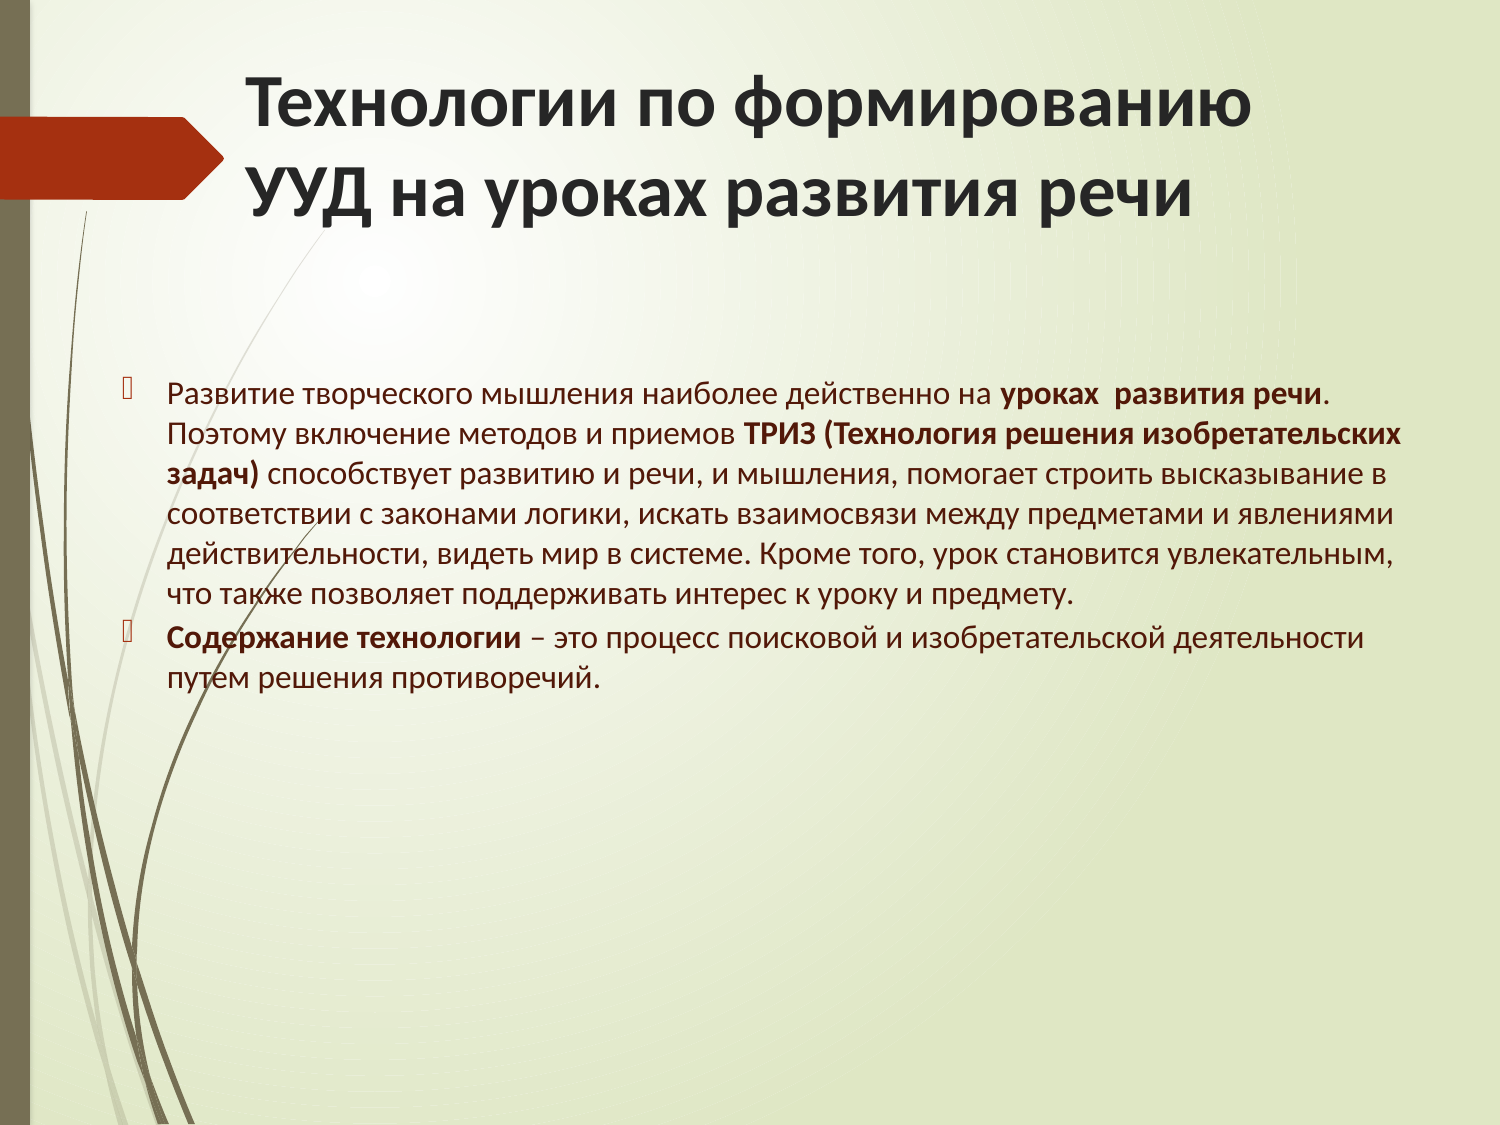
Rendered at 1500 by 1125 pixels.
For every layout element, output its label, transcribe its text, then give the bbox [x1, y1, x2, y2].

list Развитие творческого мышления наиболее действенно на уроках развития речи. Поэтому включение методов и приемов ТРИЗ (Технология решения изобретательских задач) способствует развитию и речи, и мышления, помогает строить высказывание в соответствии с законами логики, искать взаимосвязи между предметами и явлениями действительности, видеть мир в системе. Кроме того, урок становится увлекательным, что также позволяет поддерживать интерес к уроку и предмету. Содержание технологии – это процесс поисковой и изобретательской деятельности путем решения противоречий. [106, 350, 1425, 753]
title Технологии по формированию УУД на уроках развития речи [230, 44, 1302, 167]
